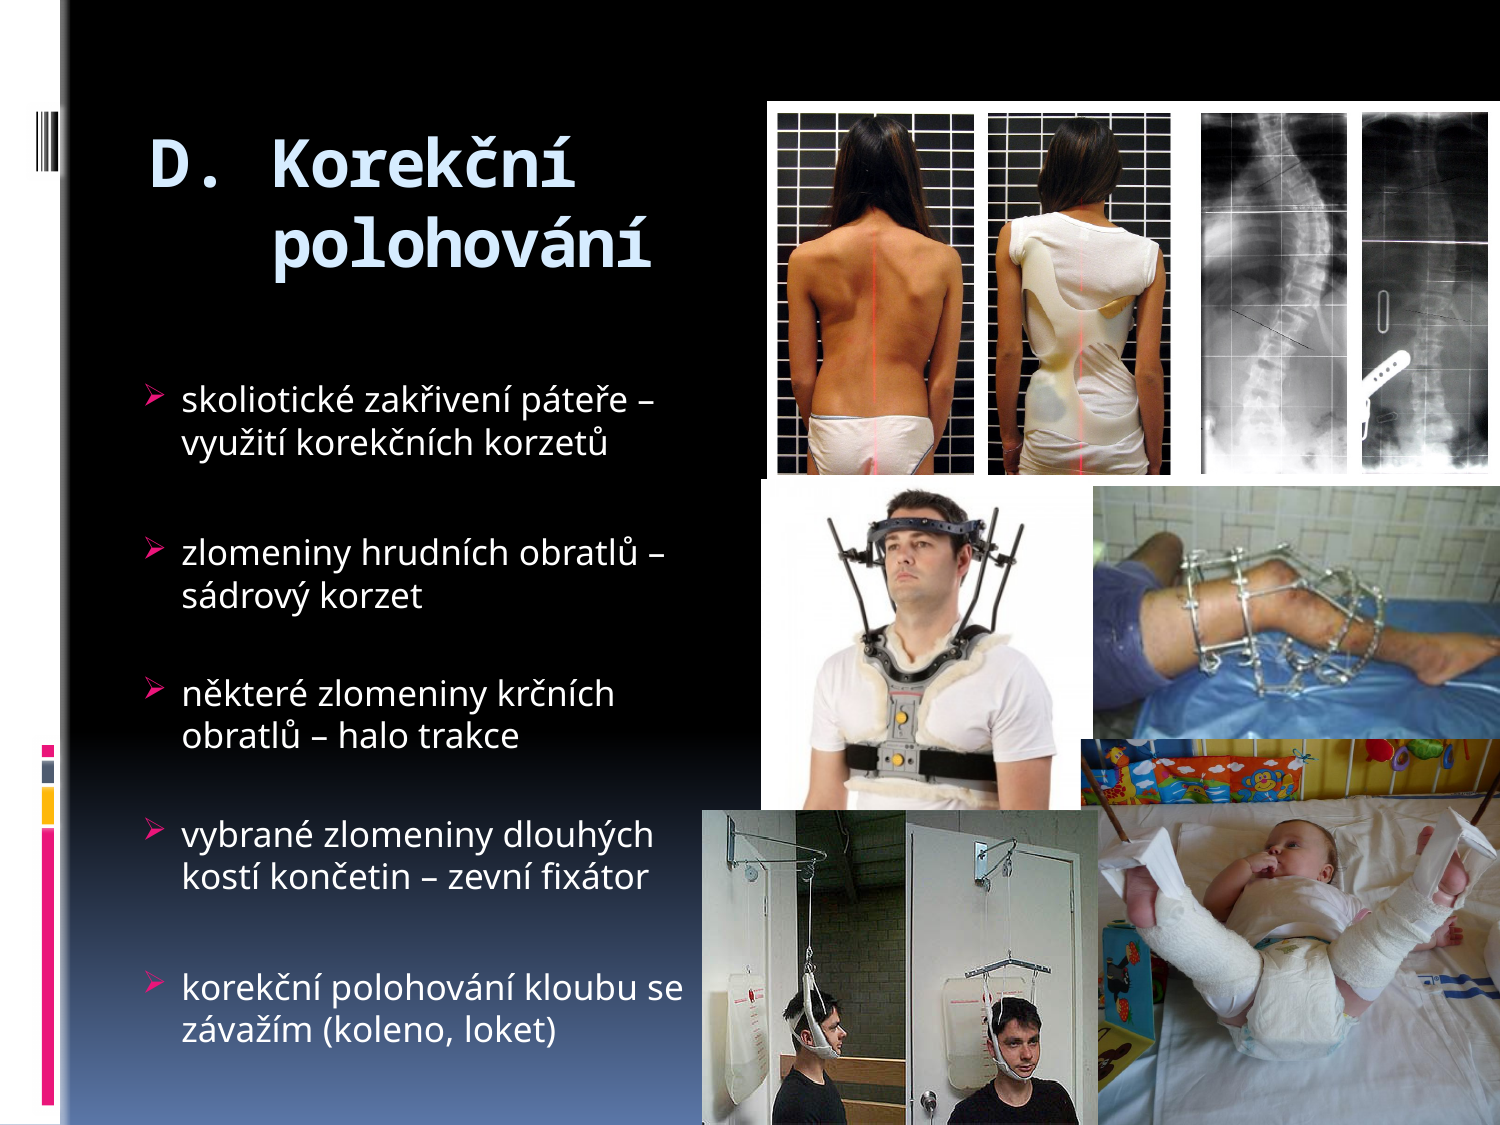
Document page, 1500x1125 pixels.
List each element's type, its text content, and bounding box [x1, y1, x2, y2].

picture [1101, 495, 1500, 732]
picture [761, 479, 1093, 803]
title Korekční polohování [135, 113, 715, 264]
picture [1080, 739, 1500, 1125]
list skoliotické zakřivení páteře – využití korekčních korzetů zlomeniny hrudních obratlů – sádrový korzet některé zlomeniny krčních obratlů – halo trakce vybrané zlomeniny dlouhých kostí končetin – zevní fixátor korekční polohování kloubu se závažím (koleno, loket) [64, 314, 715, 1071]
picture [767, 101, 1500, 487]
picture [702, 810, 1098, 1125]
